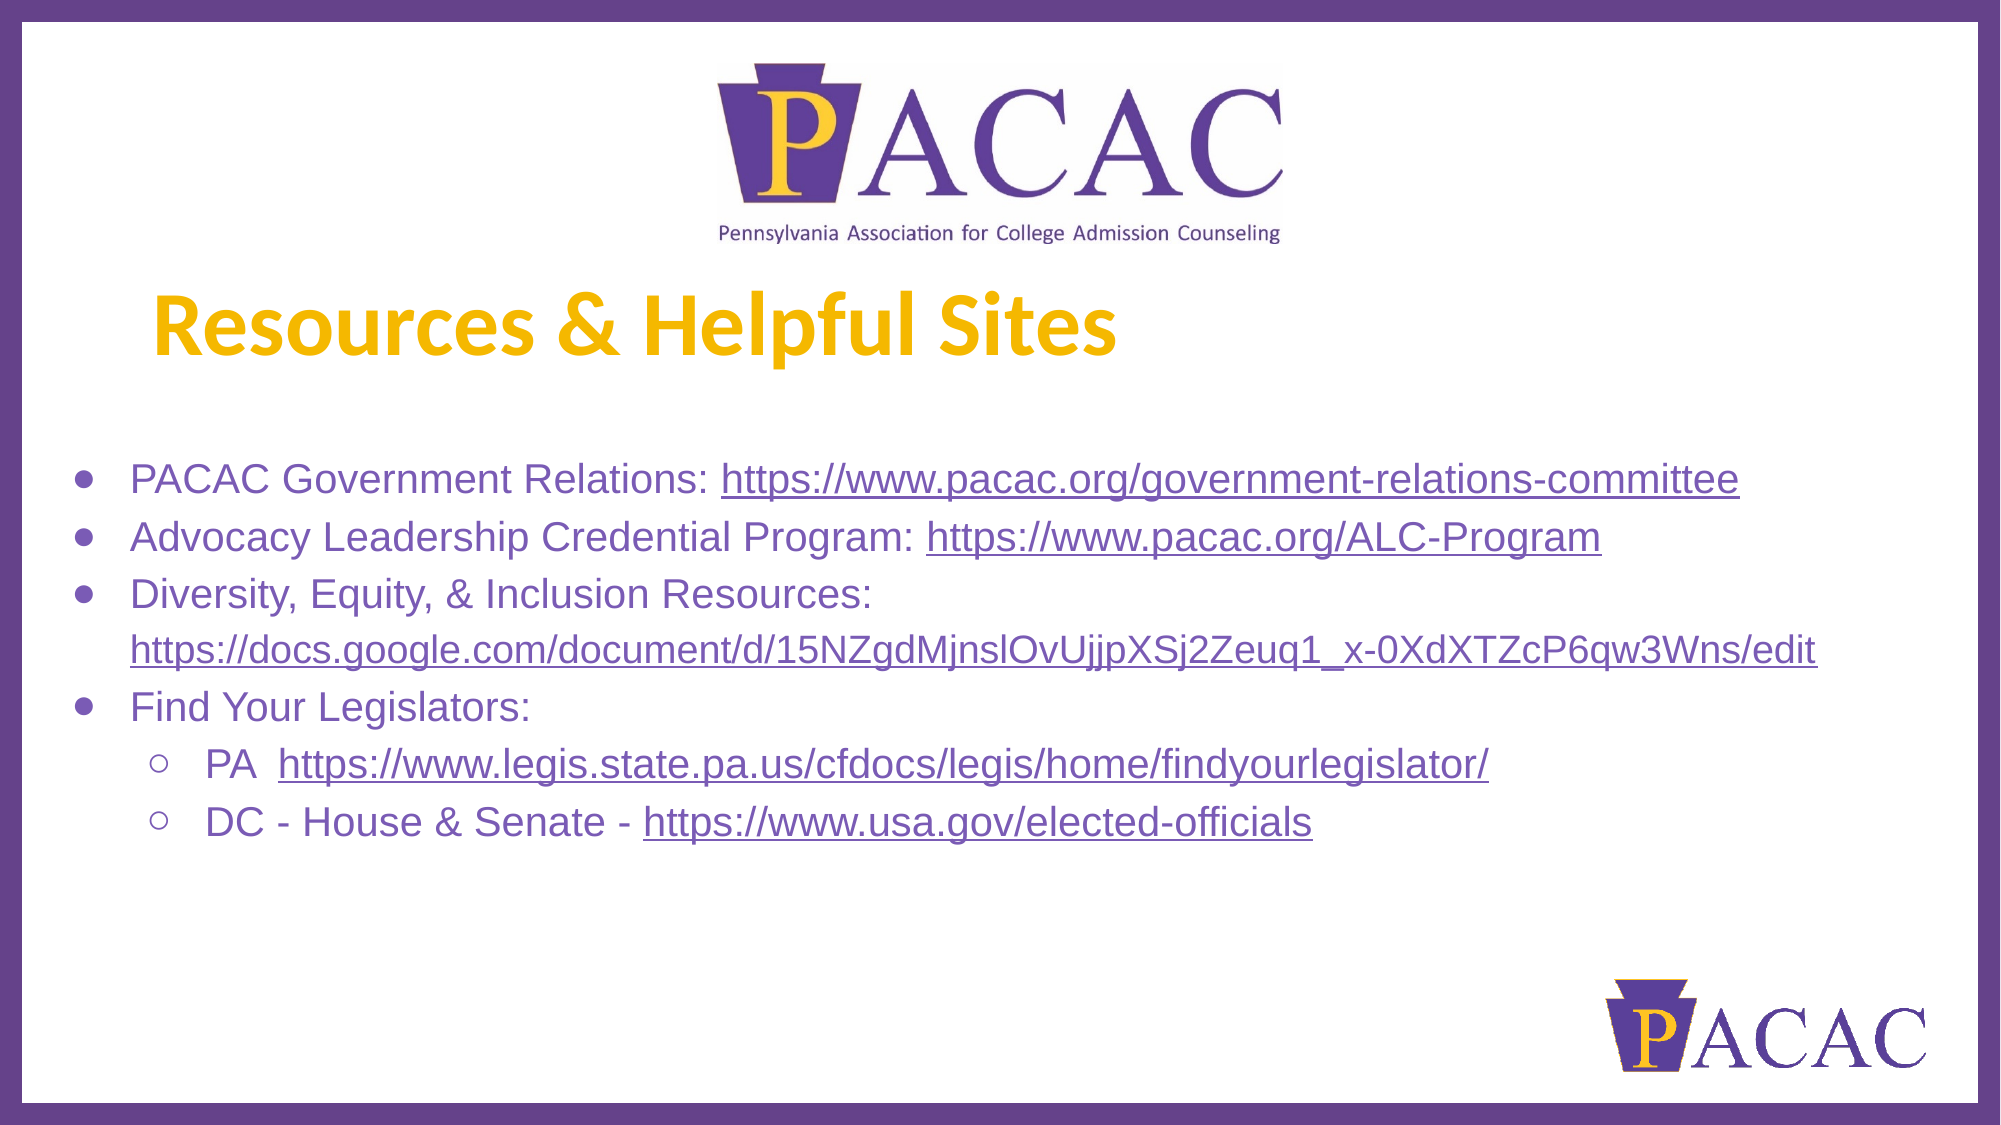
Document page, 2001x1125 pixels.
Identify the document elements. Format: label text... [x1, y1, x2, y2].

picture [717, 63, 1283, 244]
title Resources & Helpful Sites [137, 272, 1863, 379]
picture [1605, 979, 1926, 1072]
list PACAC Government Relations: https://www.pacac.org/government-relations-committee Advocacy Leadership Credential Program: https://www.pacac.org/ALC-Program Diversity, Equity, & Inclusion Resources: https://docs.google.com/document/d/15NZgdMjnslOvUjjpXSj2Zeuq1_x-0XdXTZcP6qw3Wns/edit Find Your Legislators: PA https://www.legis.state.pa.us/cfdocs/legis/home/findyourlegislator/ DC - House & Senate - https://www.usa.gov/elected-officials [39, 437, 1952, 941]
